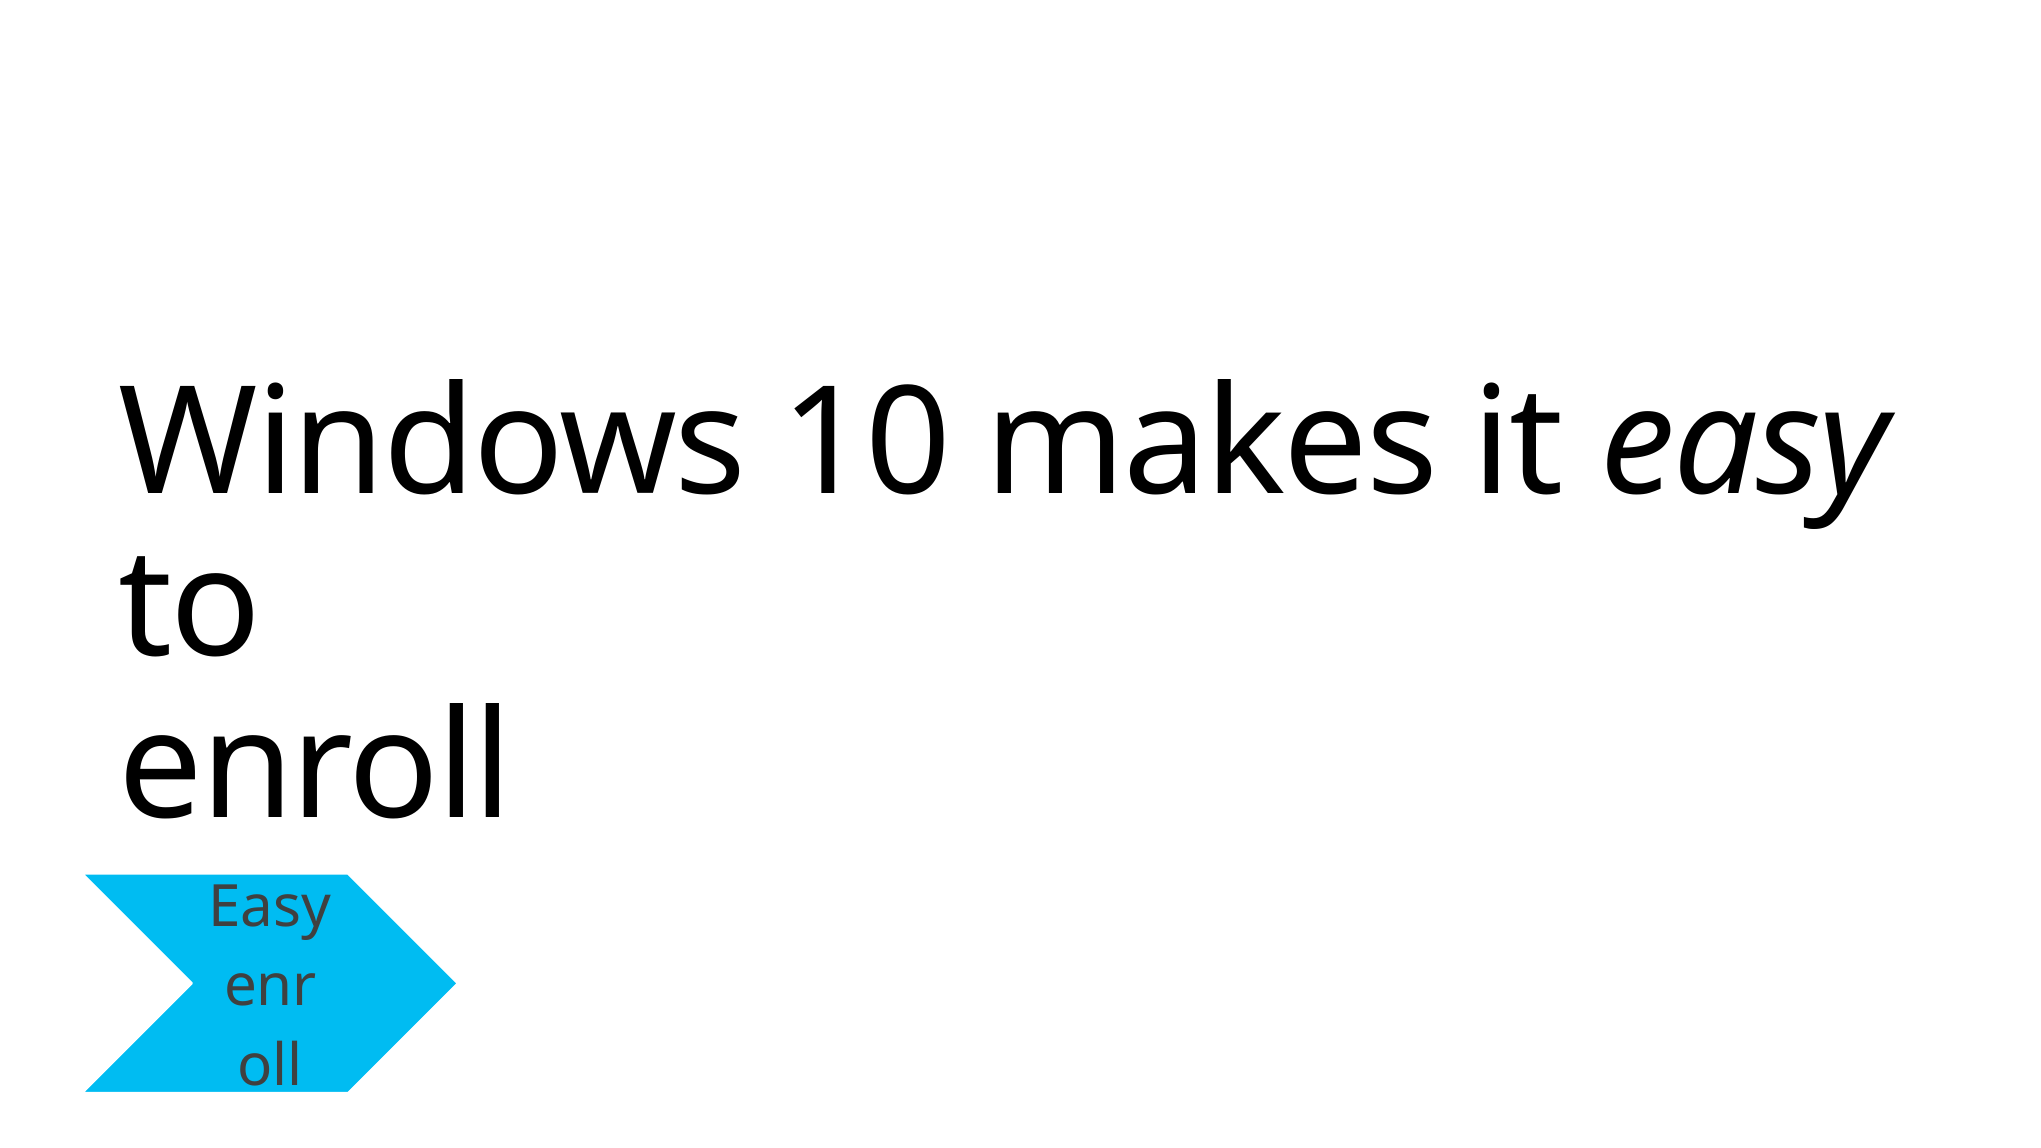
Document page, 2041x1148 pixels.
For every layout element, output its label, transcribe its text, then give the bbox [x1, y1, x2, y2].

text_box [82, 873, 458, 1094]
title Windows 10 makes it easy to enroll [95, 348, 1983, 649]
